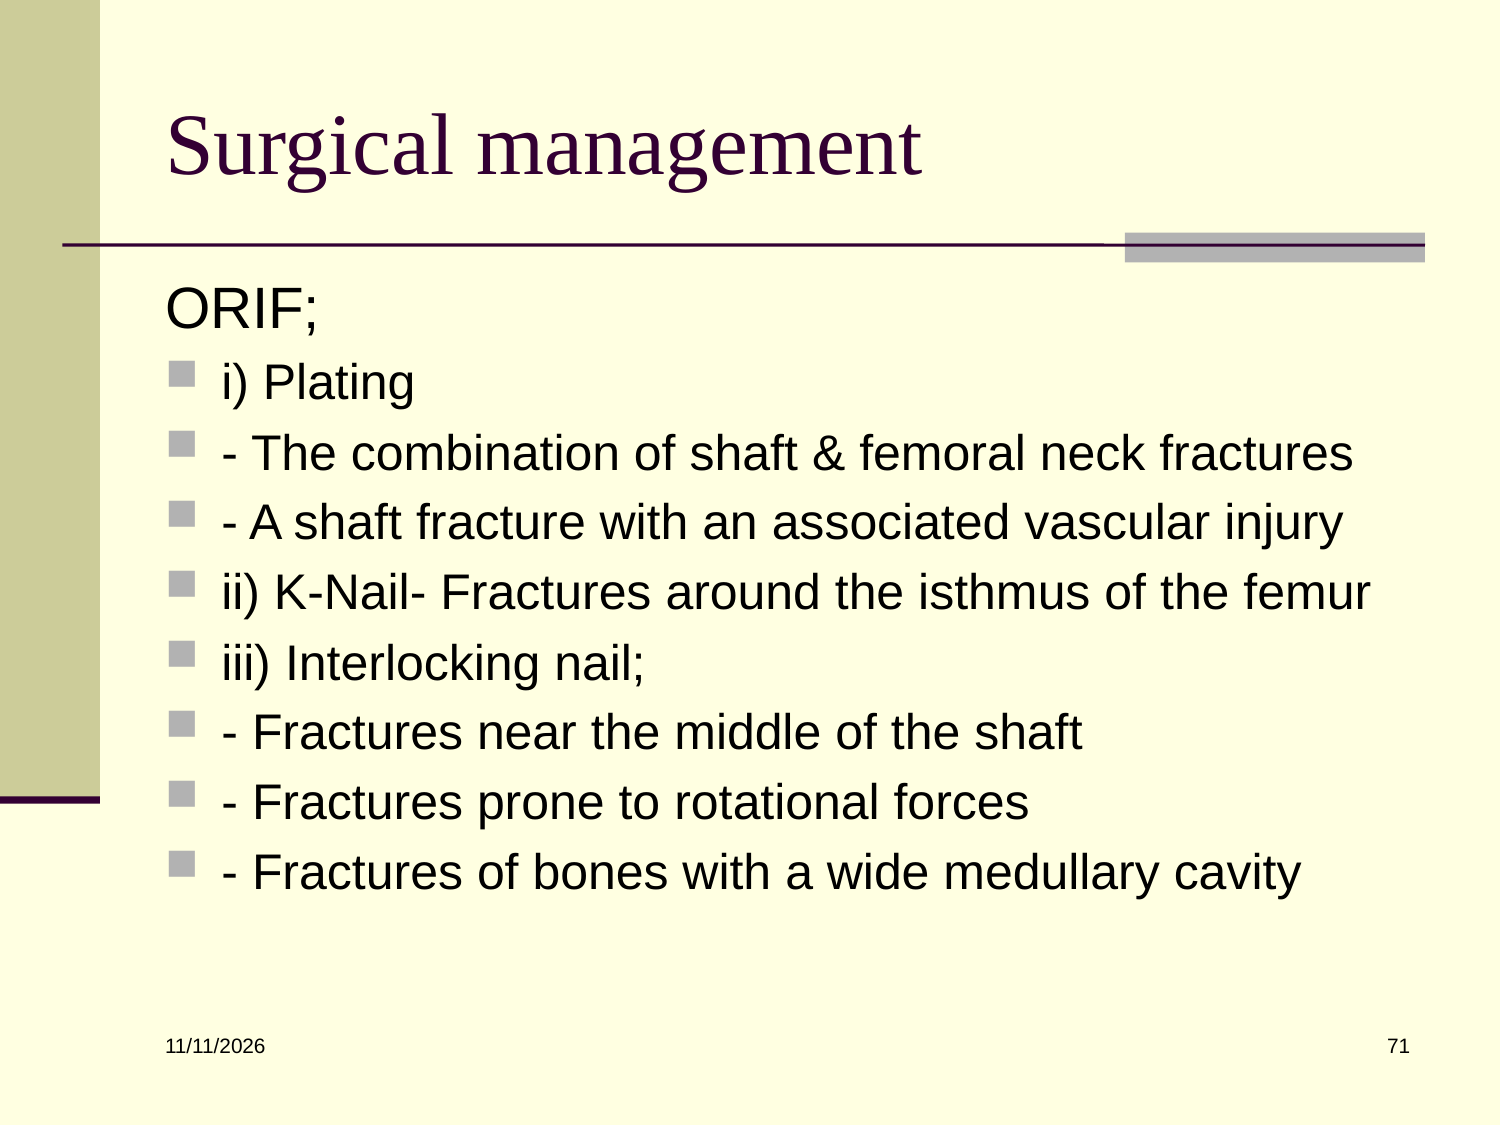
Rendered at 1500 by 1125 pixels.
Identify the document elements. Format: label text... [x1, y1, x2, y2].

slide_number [150, 1025, 475, 1101]
list ORIF; i) Plating - The combination of shaft & femoral neck fractures - A shaft fracture with an associated vascular injury ii) K-Nail- Fractures around the isthmus of the femur iii) Interlocking nail; - Fractures near the middle of the shaft - Fractures prone to rotational forces - Fractures of bones with a wide medullary cavity [149, 262, 1426, 1006]
slide_number 71 [1112, 1025, 1425, 1100]
title Surgical management [149, 45, 1426, 234]
